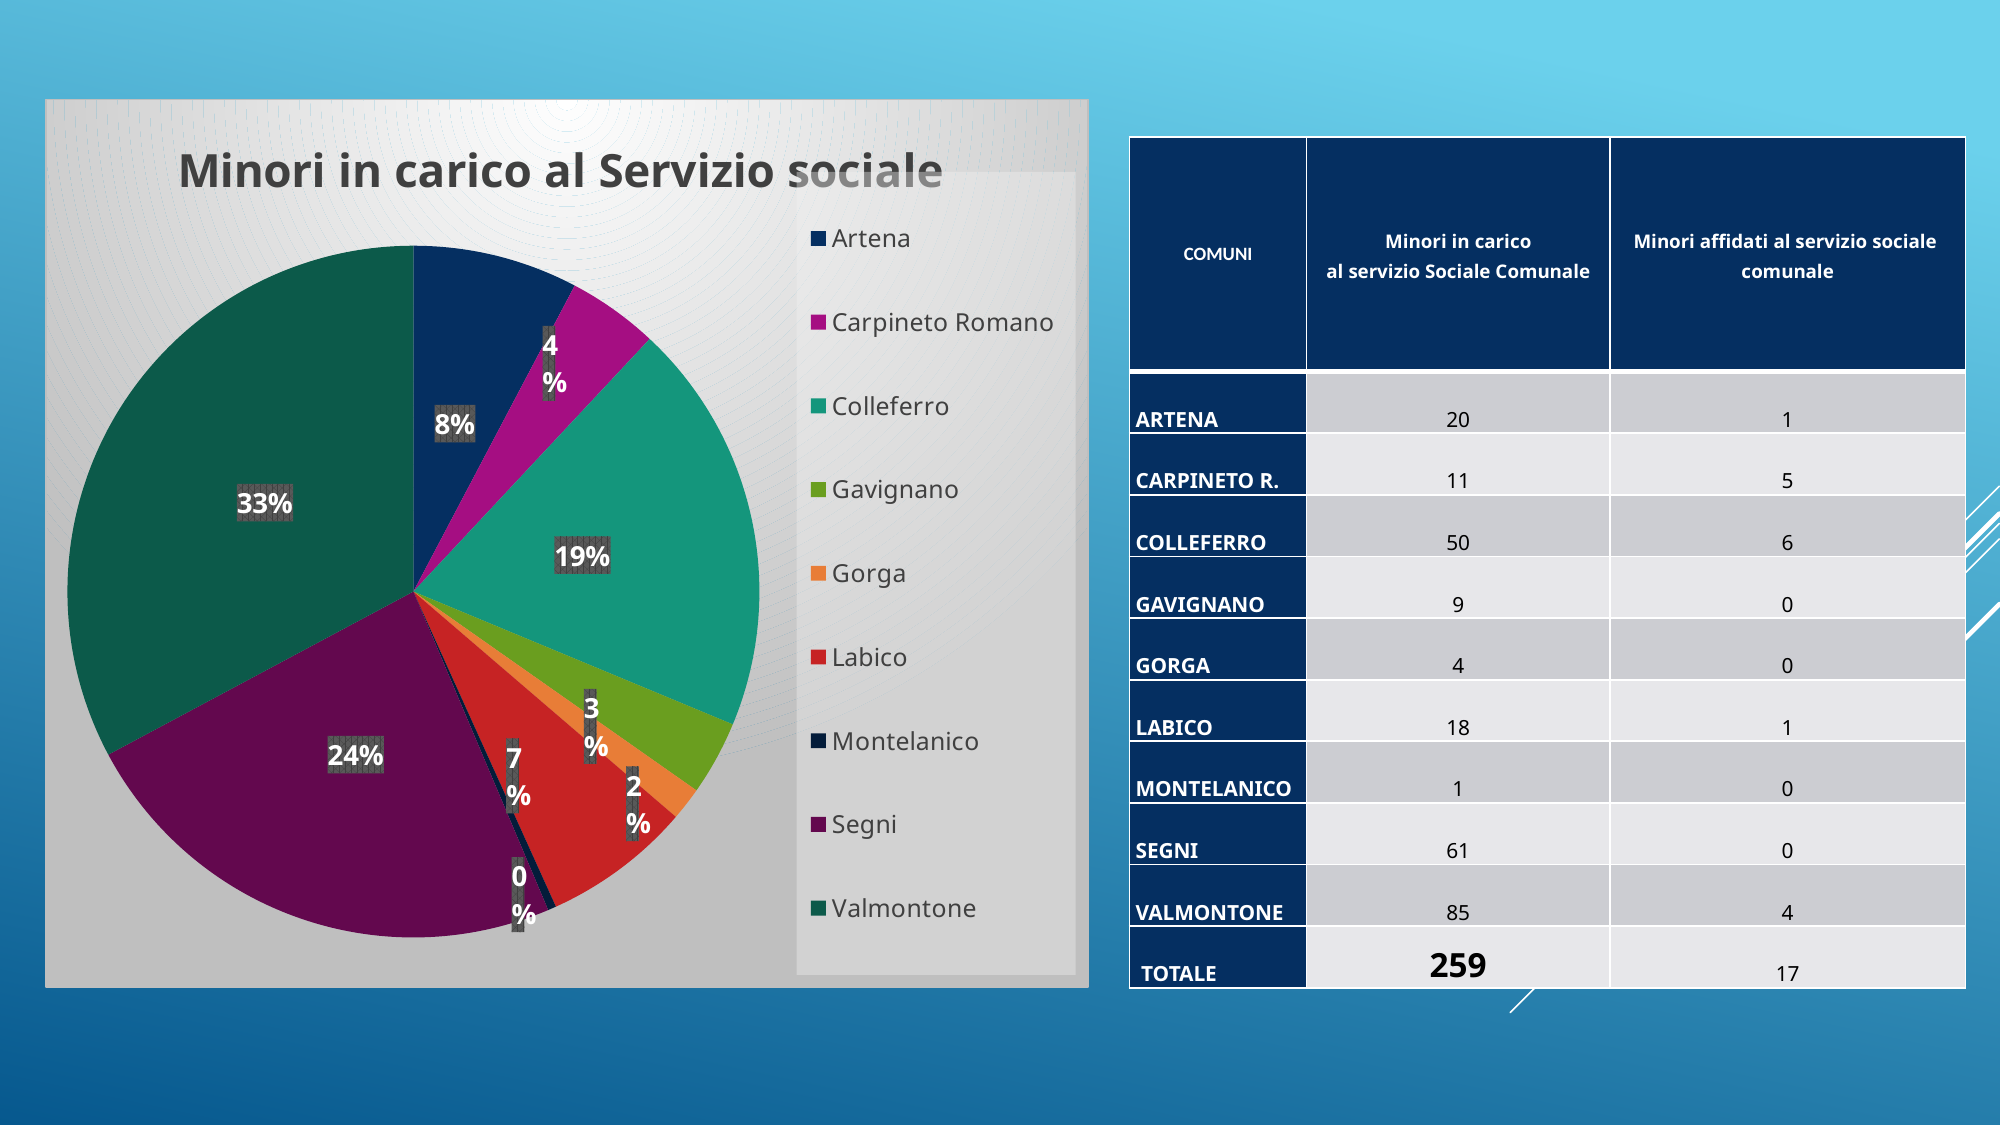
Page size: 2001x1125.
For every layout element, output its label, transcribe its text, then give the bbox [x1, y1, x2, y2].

table_header Minori in carico al servizio Sociale Comunale [1307, 138, 1609, 369]
table_header COMUNI [1130, 138, 1306, 369]
table_cell LABICO [1130, 681, 1306, 740]
table_cell 18 [1307, 681, 1609, 740]
table_header Minori affidati al servizio sociale comunale [1611, 138, 1965, 369]
table_cell 4 [1307, 619, 1609, 679]
table_cell 4 [1611, 865, 1965, 925]
table_cell 61 [1307, 804, 1609, 864]
table_cell 1 [1611, 681, 1965, 740]
table_cell 85 [1307, 865, 1609, 925]
table_cell 259 [1307, 927, 1609, 987]
table_cell 50 [1307, 496, 1609, 556]
table_cell GORGA [1130, 619, 1306, 679]
table_cell 1 [1307, 742, 1609, 802]
table_cell 0 [1611, 804, 1965, 864]
table_cell 0 [1611, 557, 1965, 617]
table_cell SEGNI [1130, 804, 1306, 864]
table_cell 6 [1611, 496, 1965, 556]
table_cell 0 [1611, 619, 1965, 679]
table_cell 0 [1611, 742, 1965, 802]
table_cell MONTELANICO [1130, 742, 1306, 802]
table_cell TOTALE [1130, 927, 1306, 987]
table_cell 11 [1307, 434, 1609, 494]
table_cell CARPINETO R. [1130, 434, 1306, 494]
table_cell 17 [1611, 927, 1965, 987]
chart [44, 98, 1090, 988]
table_cell VALMONTONE [1130, 865, 1306, 925]
table_cell 1 [1611, 374, 1965, 432]
table_cell ARTENA [1130, 374, 1306, 432]
table_cell COLLEFERRO [1130, 496, 1306, 556]
table_cell GAVIGNANO [1130, 557, 1306, 617]
table_cell 9 [1307, 557, 1609, 617]
table_cell 5 [1611, 434, 1965, 494]
table_cell 20 [1307, 374, 1609, 432]
